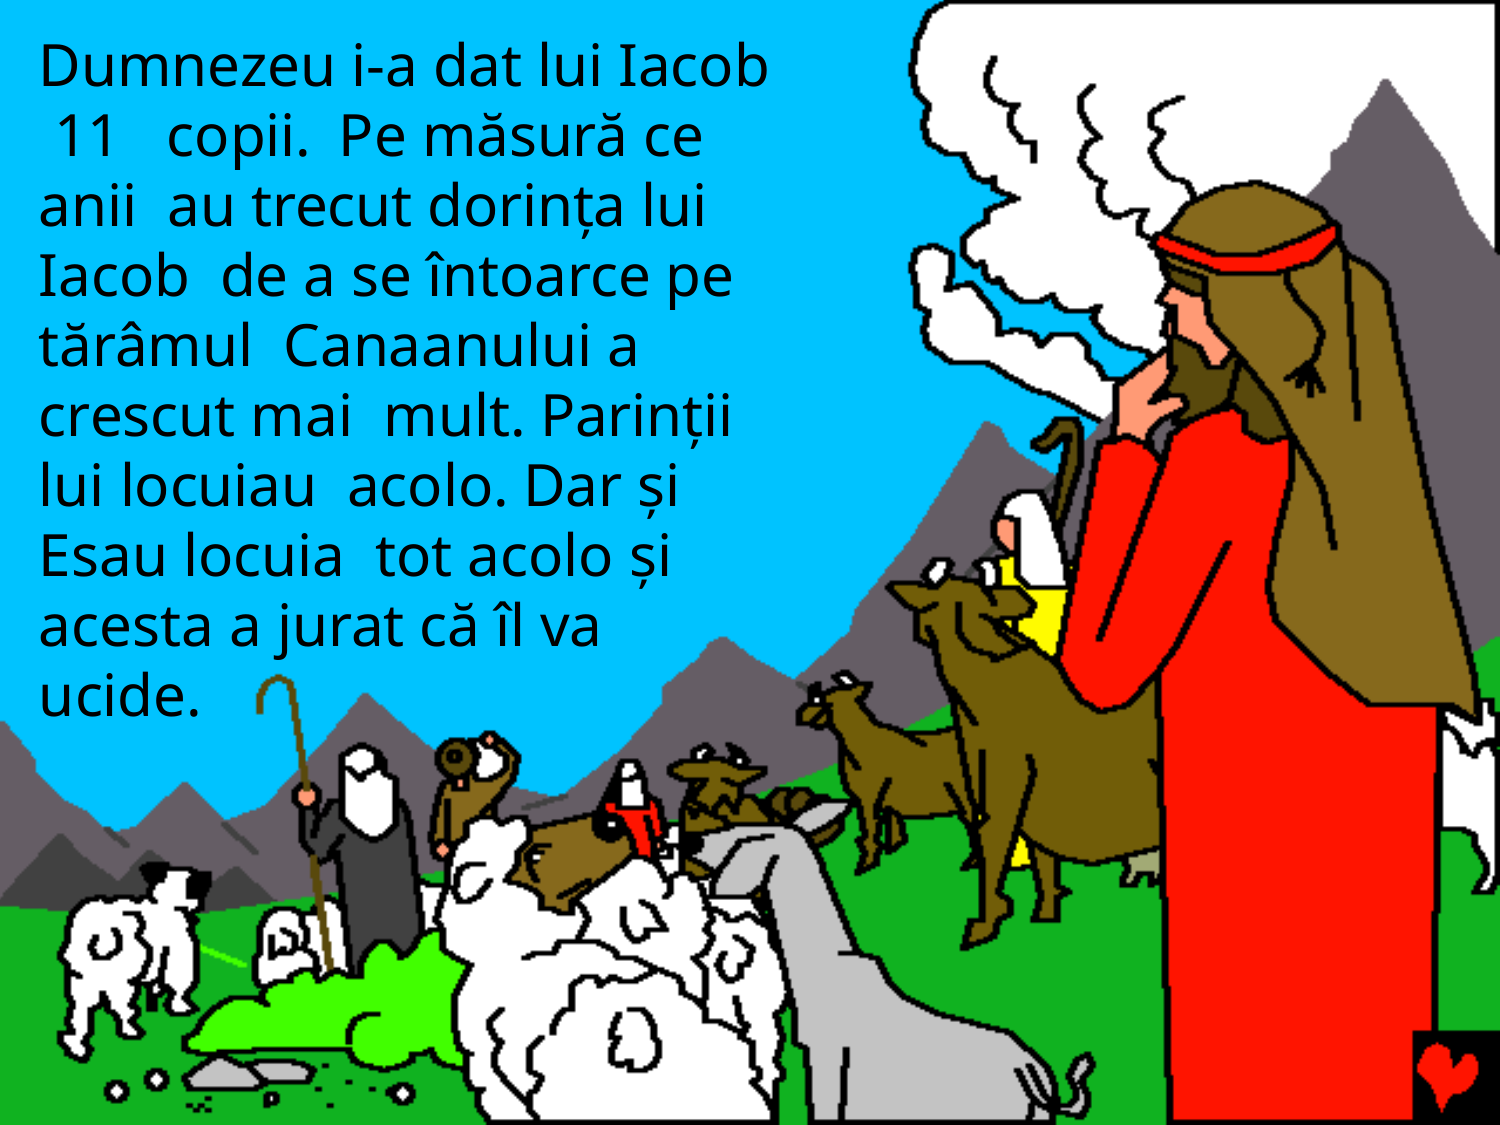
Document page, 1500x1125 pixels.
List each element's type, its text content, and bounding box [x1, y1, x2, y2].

text_box Dumnezeu i-a dat lui Iacob 11 copii. Pe măsură ce anii au trecut dorinţa lui Iacob de a se întoarce pe tărâmul Canaanului a crescut mai mult. Parinţii lui locuiau acolo. Dar şi Esau locuia tot acolo şi acesta a jurat că îl va ucide. [36, 27, 781, 728]
text_box [0, 0, 1500, 1125]
